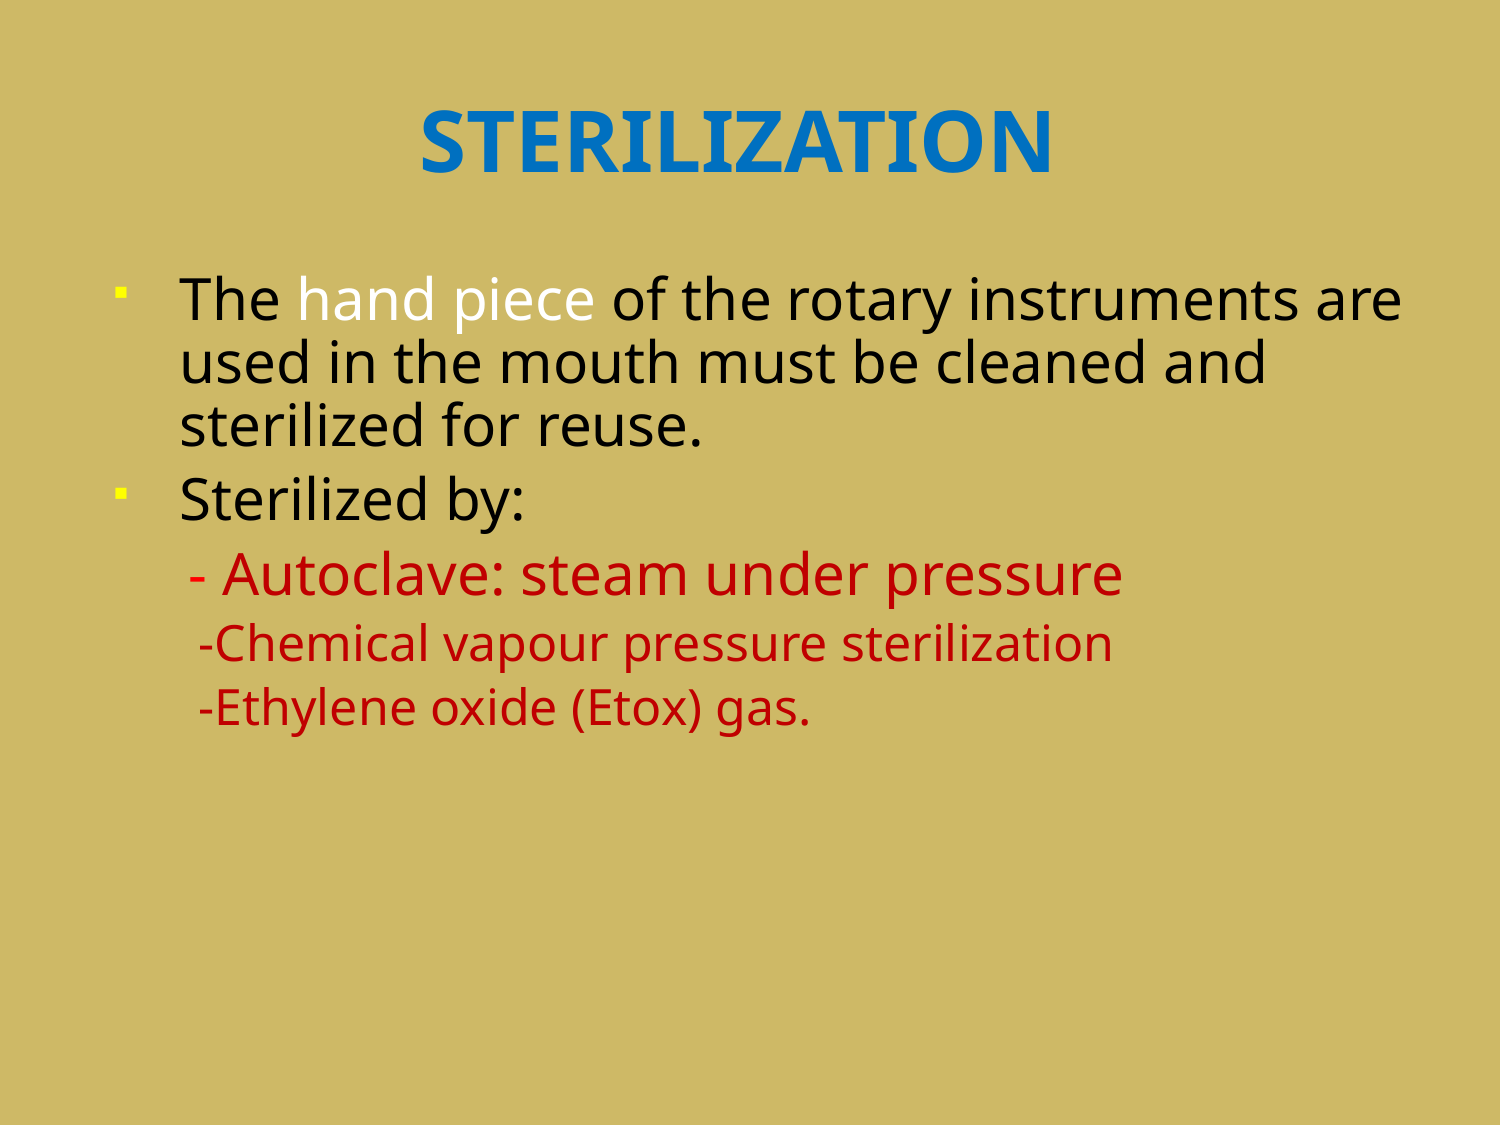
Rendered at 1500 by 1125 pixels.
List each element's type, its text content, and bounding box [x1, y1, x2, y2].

title STERILIZATION [75, 45, 1425, 233]
list The hand piece of the rotary instruments are used in the mouth must be cleaned and sterilized for reuse. Sterilized by: - Autoclave: steam under pressure -Chemical vapour pressure sterilization -Ethylene oxide (Etox) gas. [75, 262, 1425, 1035]
